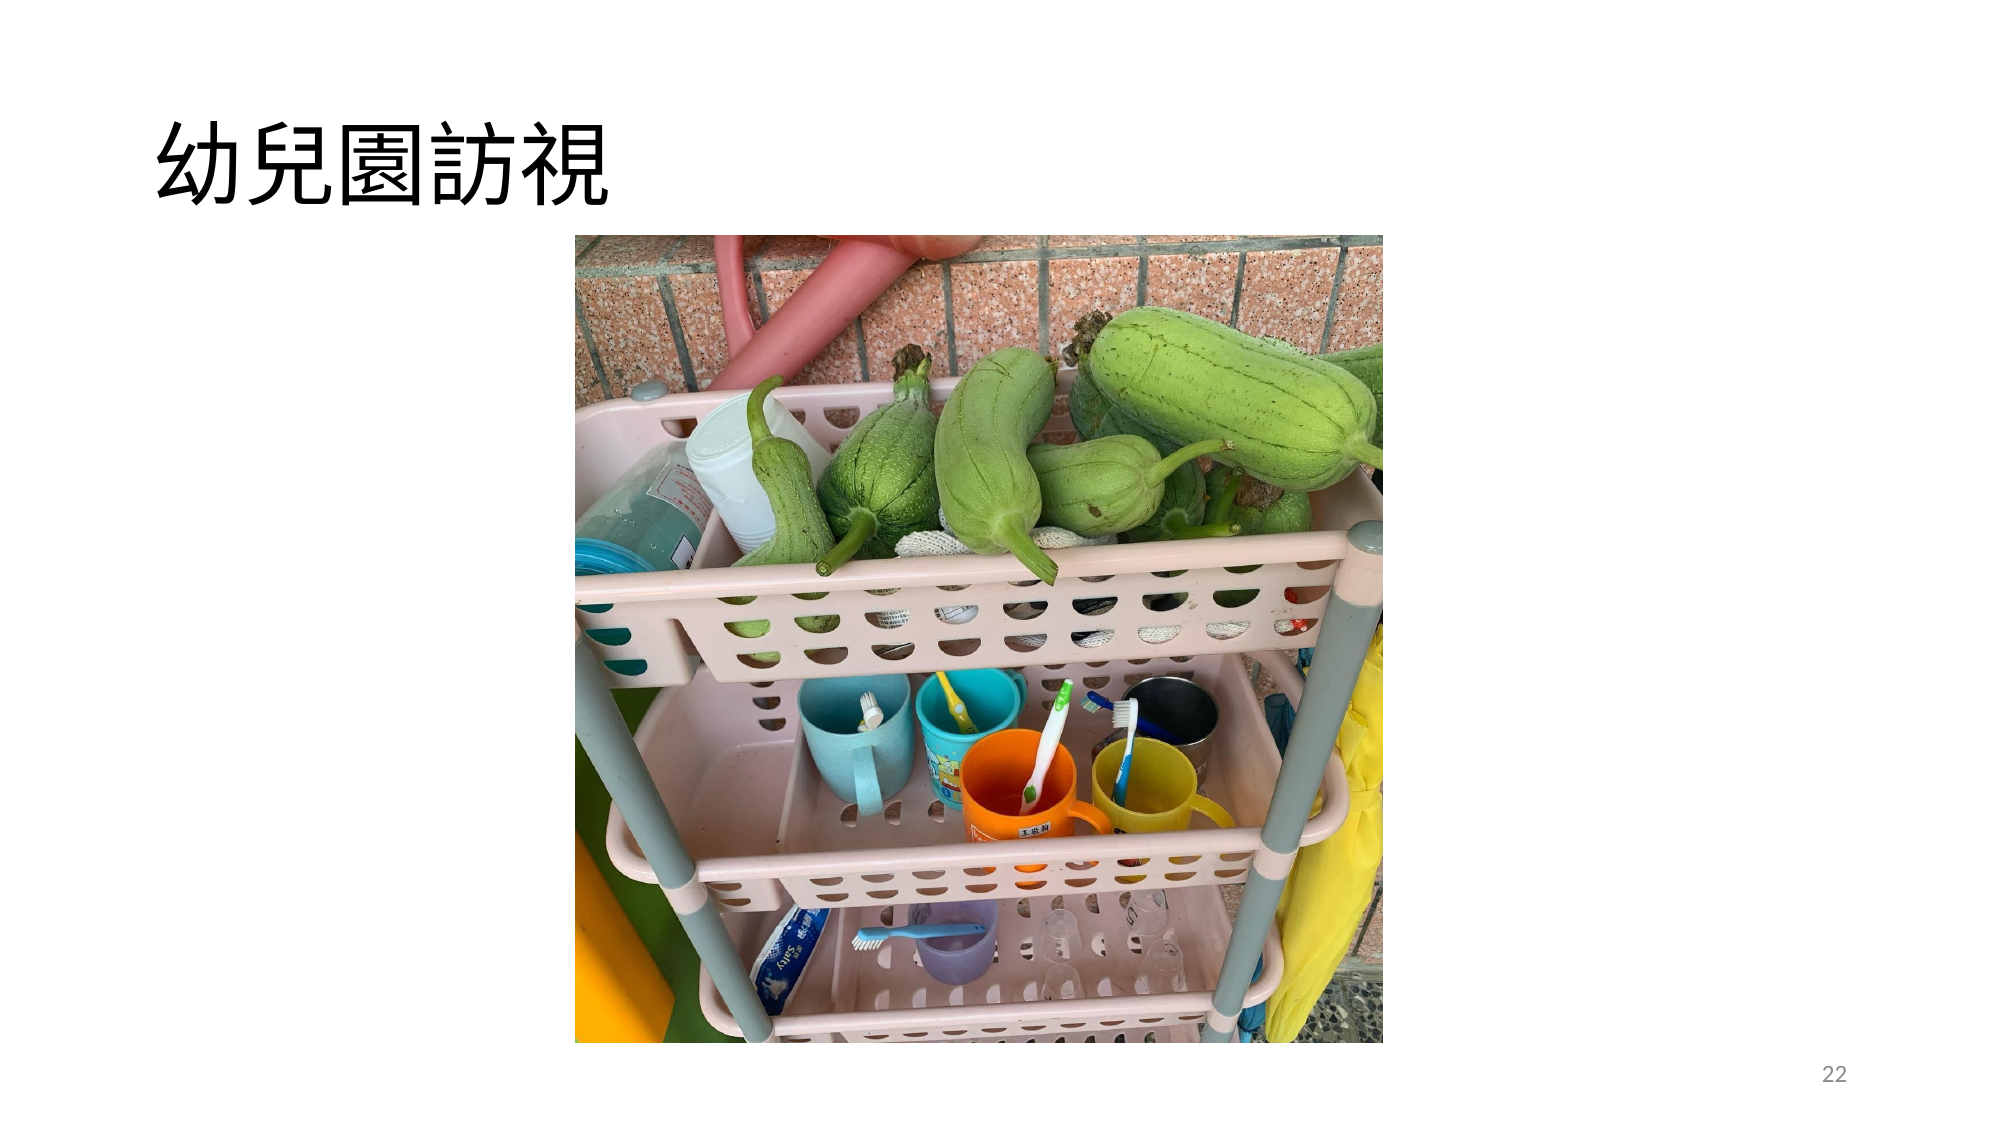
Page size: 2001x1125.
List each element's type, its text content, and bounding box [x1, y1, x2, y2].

slide_number 22 [1412, 1042, 1863, 1103]
title 幼兒園訪視 [137, 59, 1863, 278]
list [575, 235, 1383, 1043]
